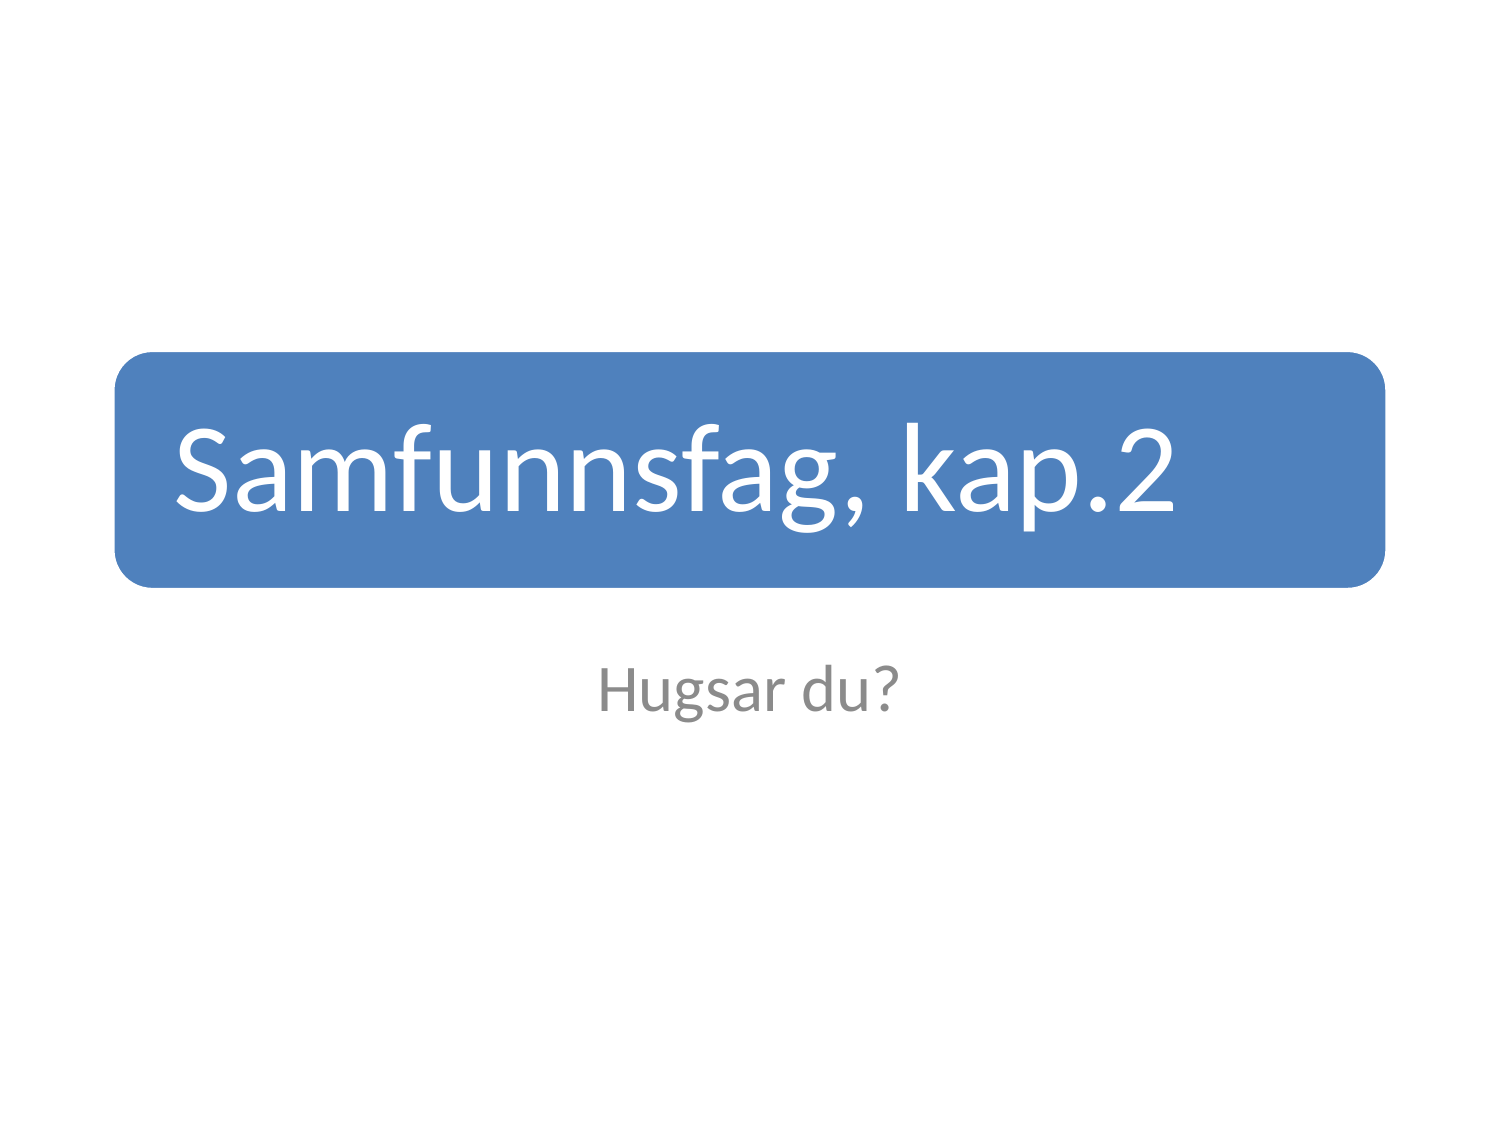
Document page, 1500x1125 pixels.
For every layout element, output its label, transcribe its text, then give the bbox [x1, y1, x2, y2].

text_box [112, 349, 1388, 591]
subtitle Hugsar du? [225, 637, 1275, 925]
